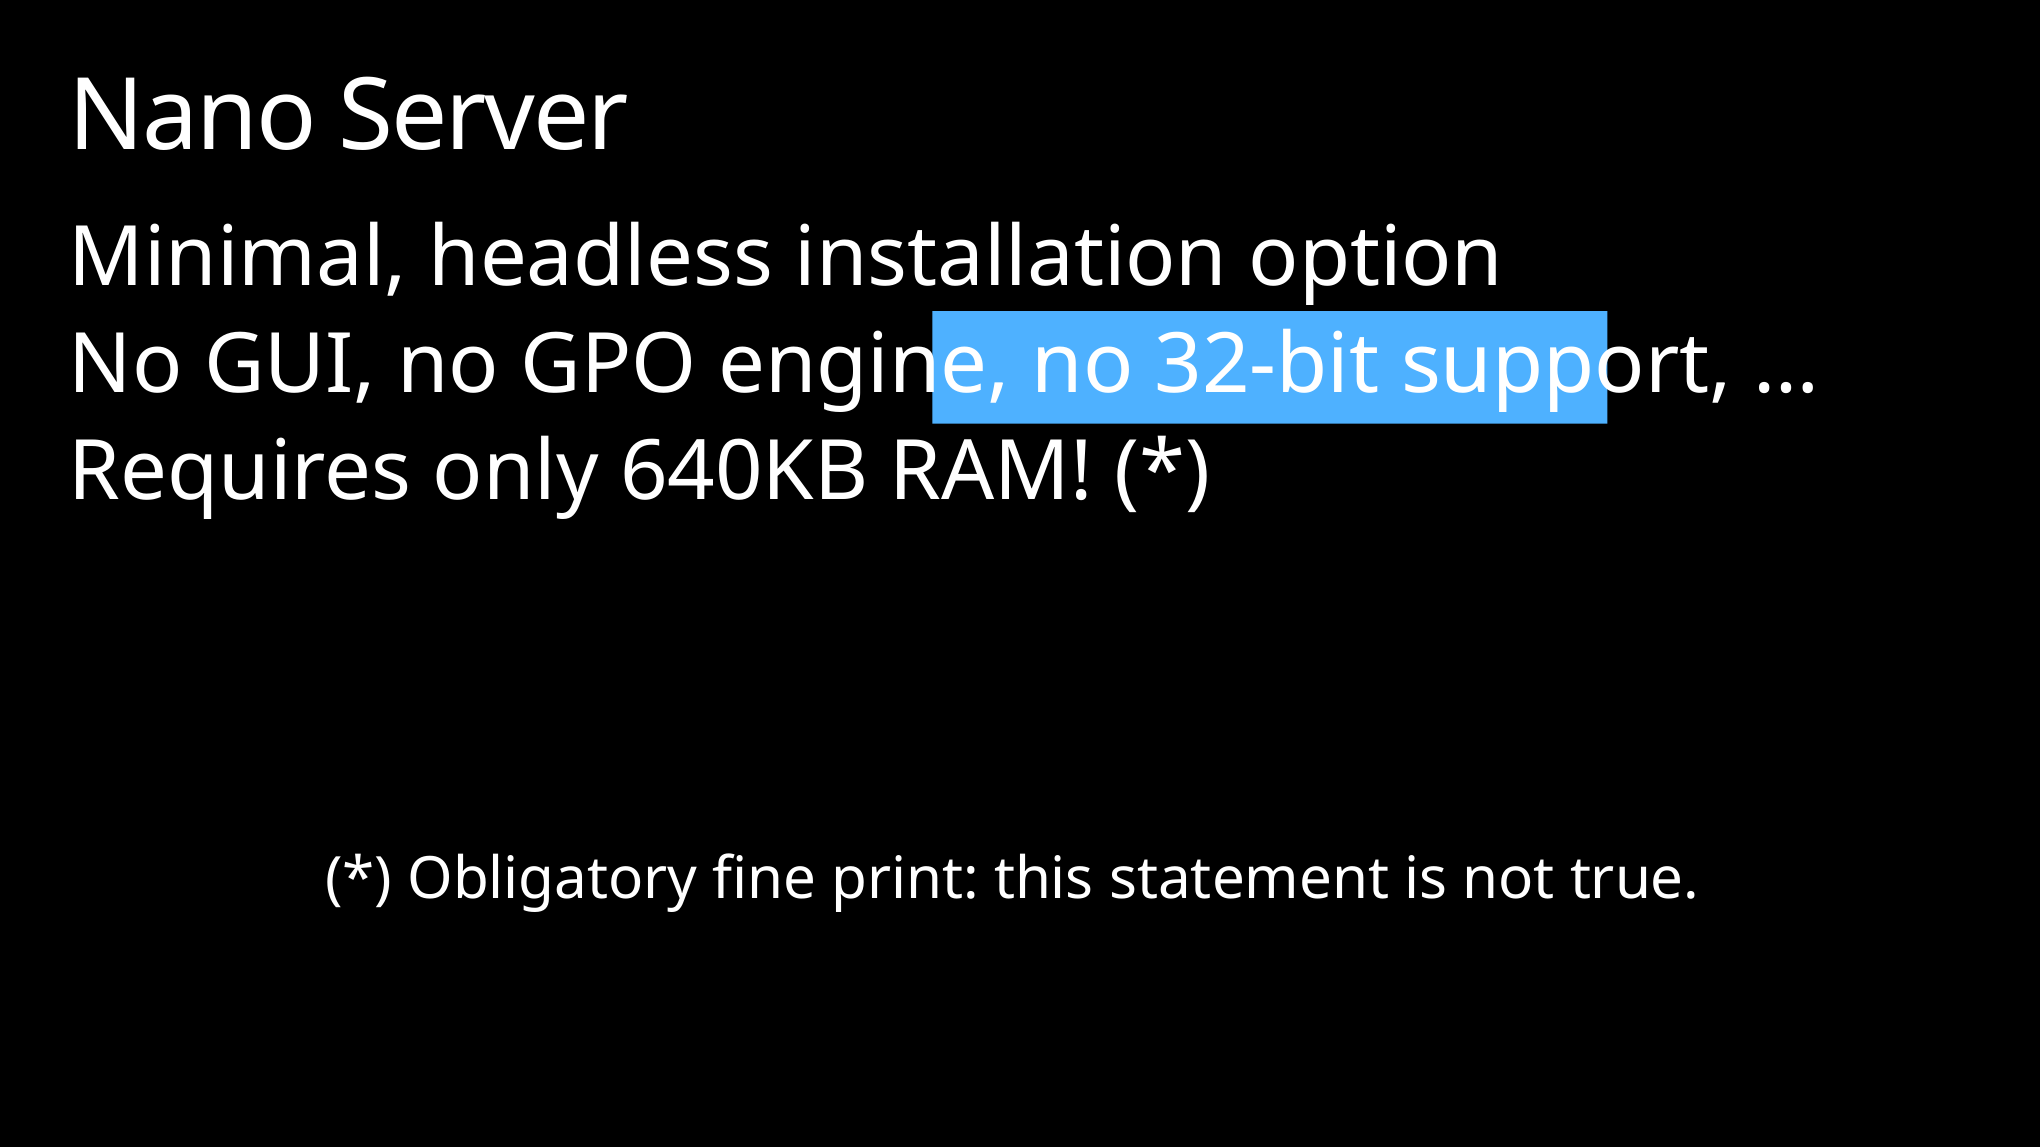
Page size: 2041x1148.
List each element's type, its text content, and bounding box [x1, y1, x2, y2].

title Nano Server [45, 48, 1996, 198]
list Minimal, headless installation option No GUI, no GPO engine, no 32-bit support, … Requires only 640KB RAM! (*) (*) Obligatory fine print: this statement is not true. [45, 198, 1996, 954]
